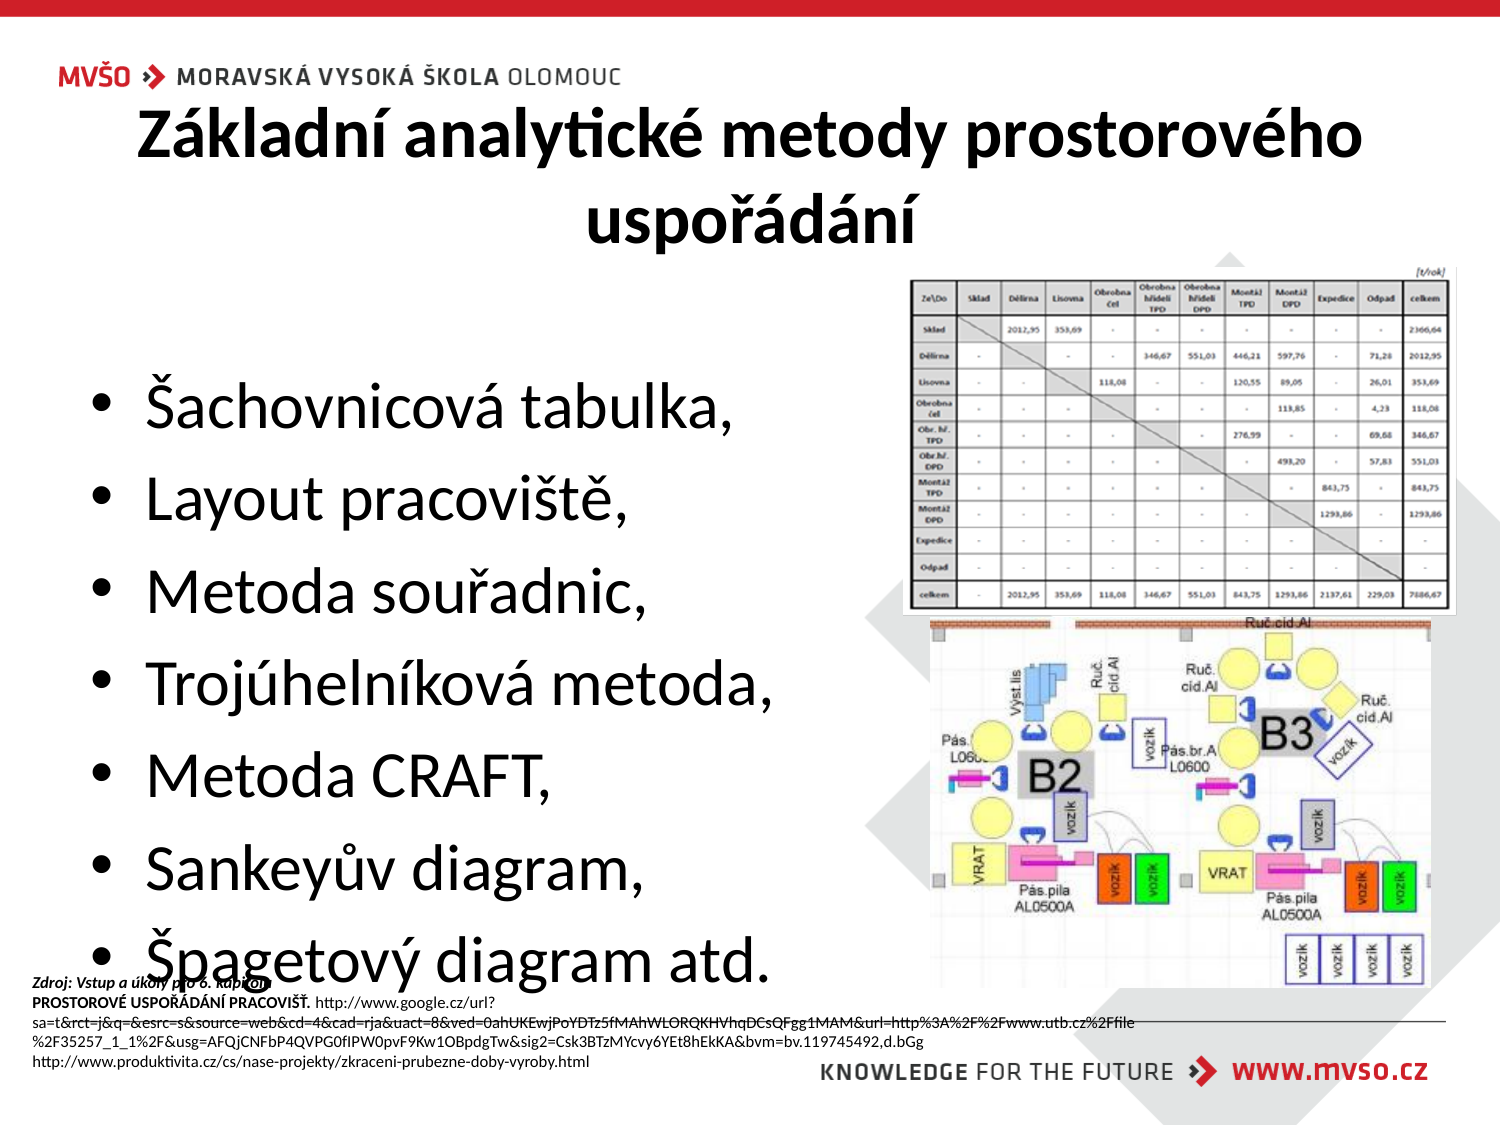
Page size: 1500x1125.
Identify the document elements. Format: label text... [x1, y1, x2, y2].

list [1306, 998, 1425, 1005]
title Základní analytické metody prostorového uspořádání [76, 78, 1427, 265]
list Šachovnicová tabulka, Layout pracoviště, Metoda souřadnic, Trojúhelníková metoda, Metoda CRAFT, Sankeyův diagram, Špagetový diagram atd. [75, 262, 1425, 964]
text_box Zdroj: Vstup a úkoly pro 6. kapitolu PROSTOROVÉ USPOŘÁDÁNÍ PRACOVIŠŤ. http://www.google.cz/url?sa=t&rct=j&q=&esrc=s&source=web&cd=4&cad=rja&uact=8&ved=0ahUKEwjPoYDTz5fMAhWLORQKHVhqDCsQFgg1MAM&url=http%3A%2F%2Fwww.utb.cz%2Ffile%2F35257_1_1%2F&usg=AFQjCNFbP4QVPG0fIPW0pvF9Kw1OBpdgTw&sig2=Csk3BTzMYcvy6YEt8hEkKA&bvm=bv.119745492,d.bGg http://www.produktivita.cz/cs/nase-projekty/zkraceni-prubezne-doby-vyroby.html [17, 964, 1306, 1079]
picture [0, 0, 1500, 1125]
